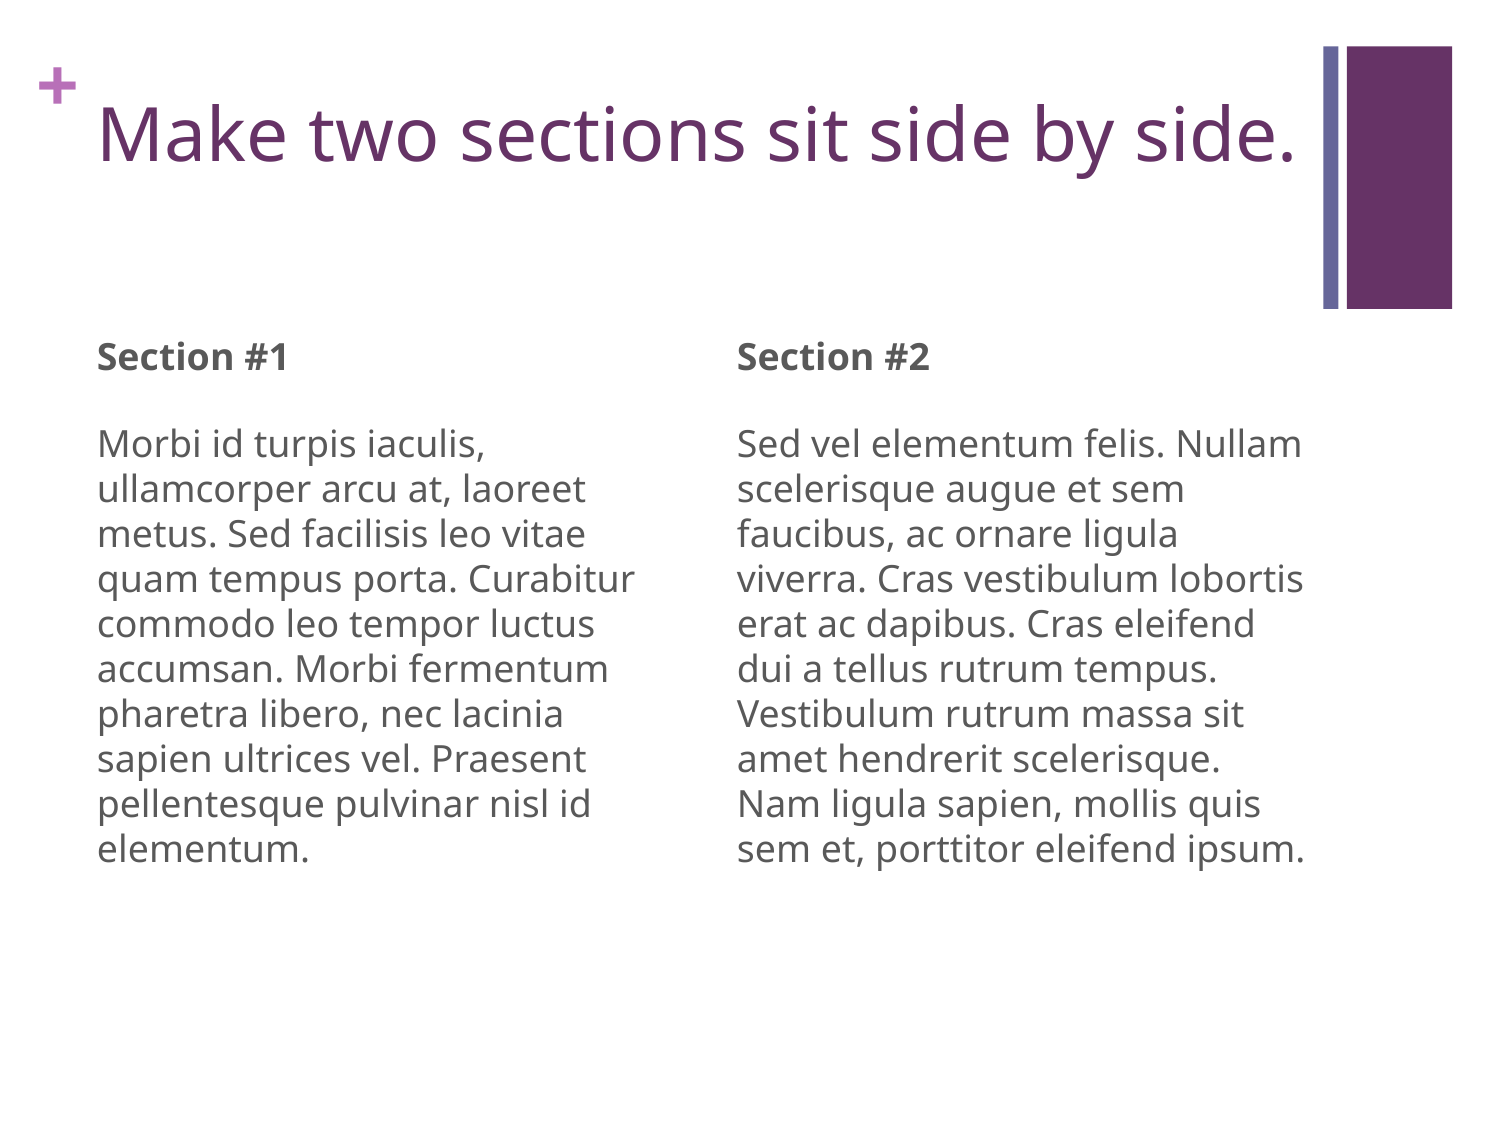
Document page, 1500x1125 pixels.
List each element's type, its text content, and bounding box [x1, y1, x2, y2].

title Make two sections sit side by side. [81, 79, 1322, 263]
list Section #2 Sed vel elementum felis. Nullam scelerisque augue et sem faucibus, ac ornare ligula viverra. Cras vestibulum lobortis erat ac dapibus. Cras eleifend dui a tellus rutrum tempus. Vestibulum rutrum massa sit amet hendrerit scelerisque. Nam ligula sapien, mollis quis sem et, porttitor eleifend ipsum. [721, 325, 1322, 1005]
list Section #1 Morbi id turpis iaculis, ullamcorper arcu at, laoreet metus. Sed facilisis leo vitae quam tempus porta. Curabitur commodo leo tempor luctus accumsan. Morbi fermentum pharetra libero, nec lacinia sapien ultrices vel. Praesent pellentesque pulvinar nisl id elementum. [81, 325, 682, 1005]
